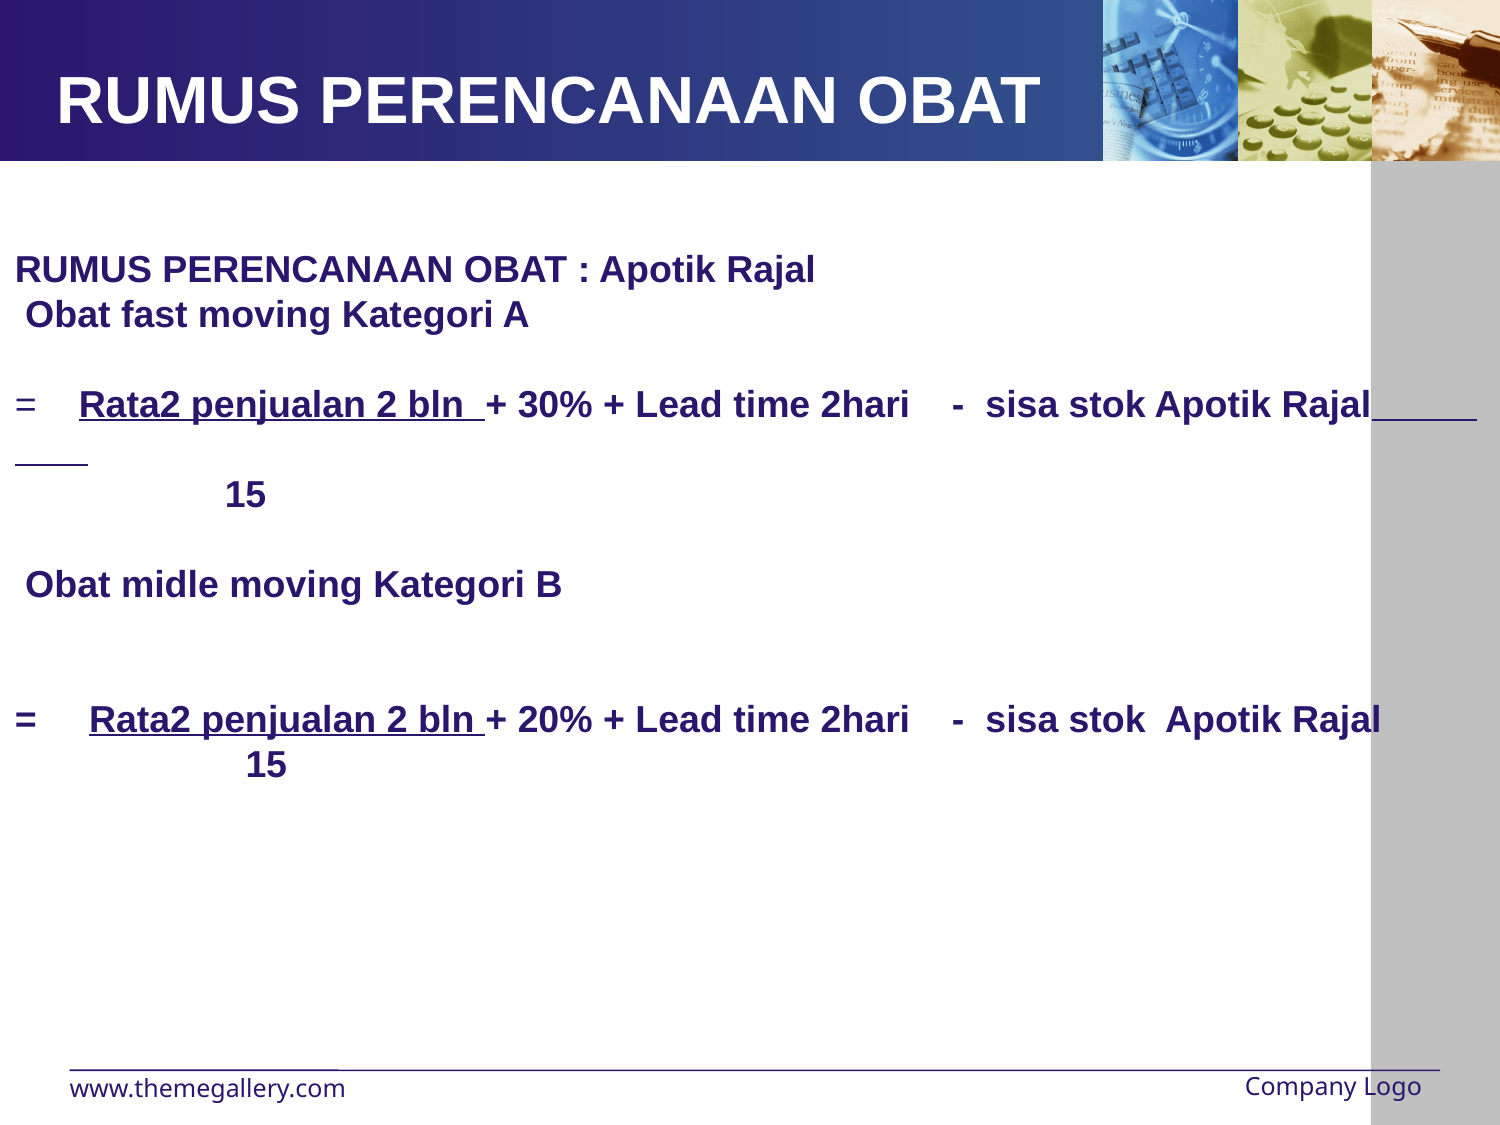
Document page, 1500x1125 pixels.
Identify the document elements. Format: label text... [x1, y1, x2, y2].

footer Company Logo [962, 1062, 1438, 1116]
text_box RUMUS PERENCANAAN OBAT : Apotik Rajal Obat fast moving Kategori A = Rata2 penjualan 2 bln + 30% + Lead time 2hari - sisa stok Apotik Rajal 15 Obat midle moving Kategori B = Rata2 penjualan 2 bln + 20% + Lead time 2hari - sisa stok Apotik Rajal 15 [0, 237, 1500, 793]
text_box RUMUS PERENCANAAN OBAT [41, 49, 1058, 145]
picture [1103, 0, 1500, 161]
slide_number www.themegallery.com [54, 1064, 405, 1118]
